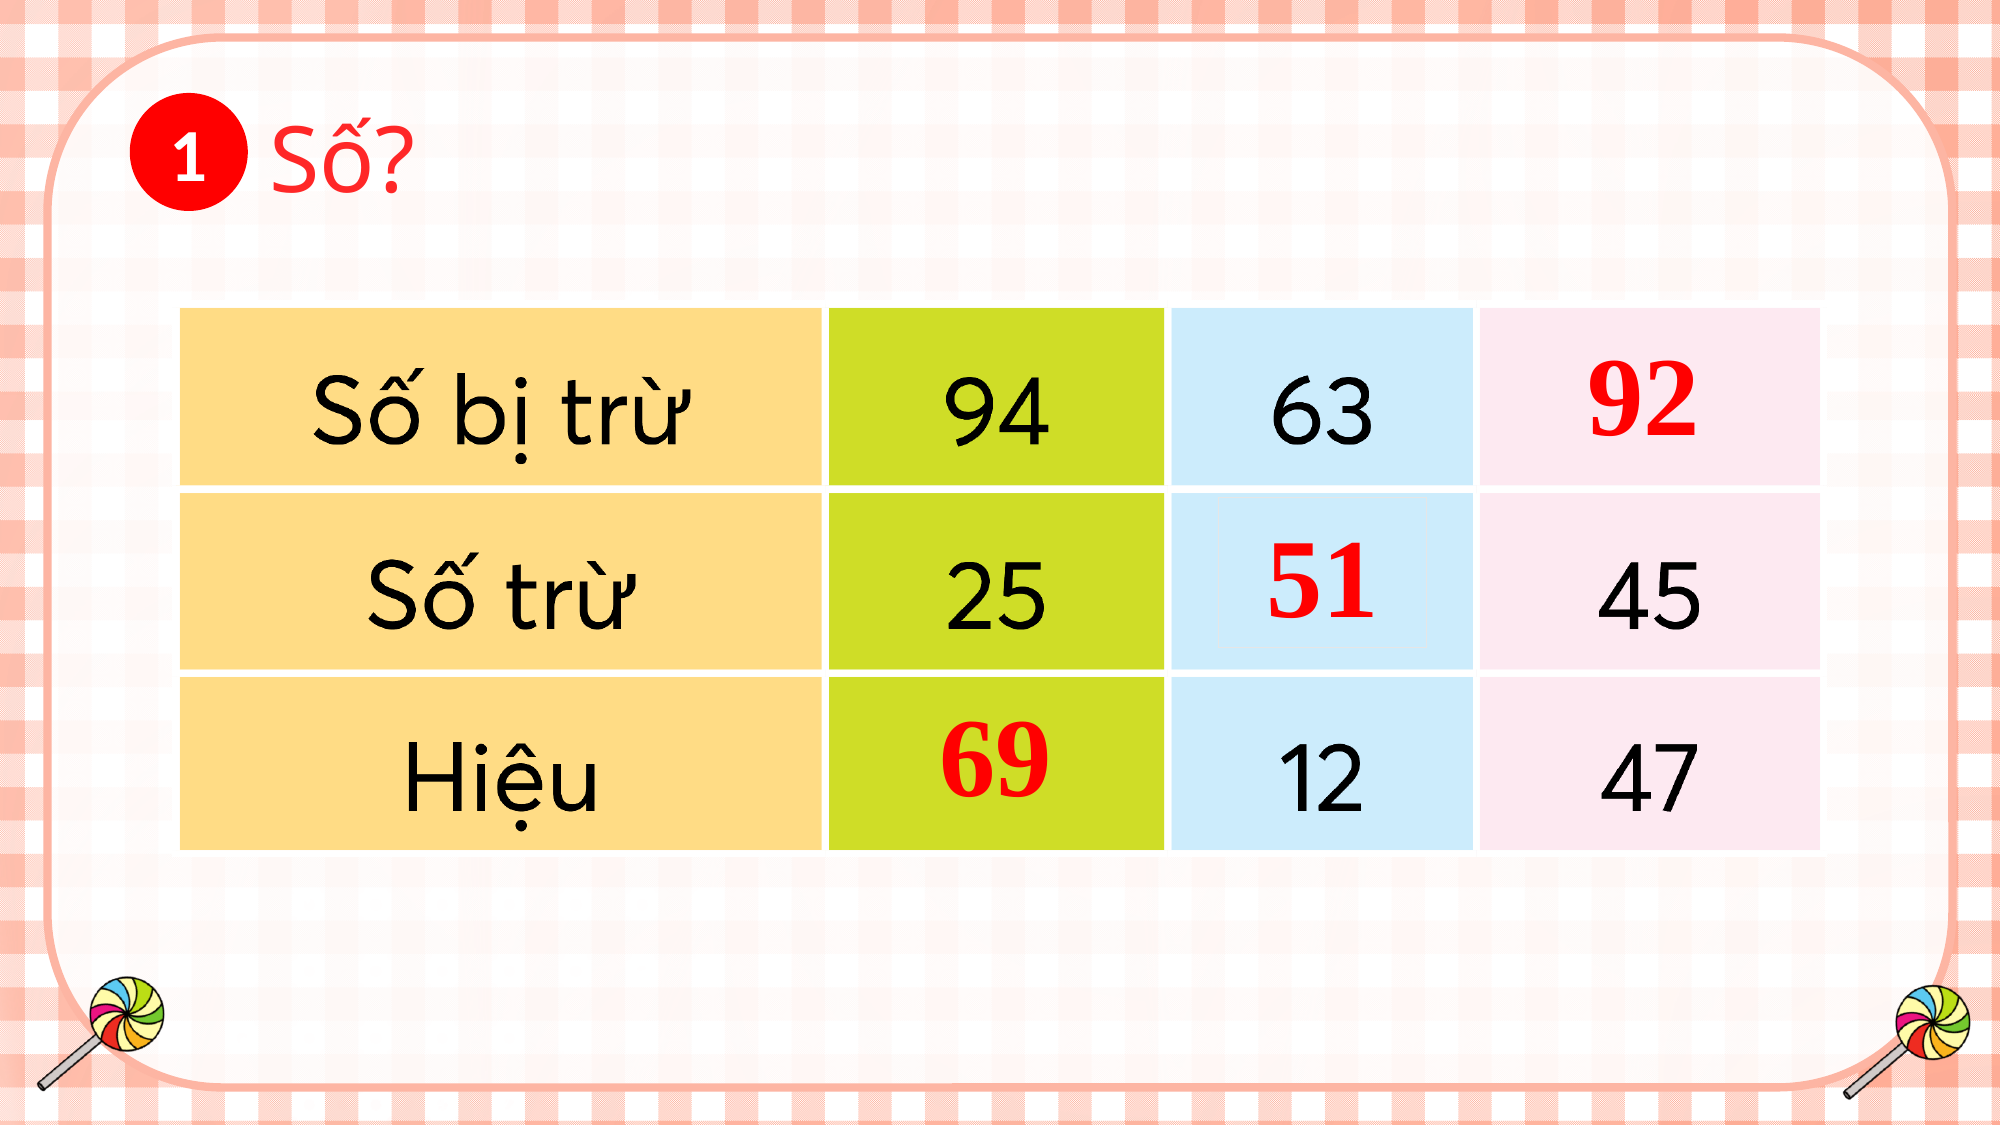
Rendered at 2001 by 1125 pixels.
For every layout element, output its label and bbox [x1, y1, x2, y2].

picture [172, 300, 1828, 857]
picture [46, 943, 147, 1118]
picture [1852, 951, 1954, 1125]
text_box [0, 0, 2000, 1125]
